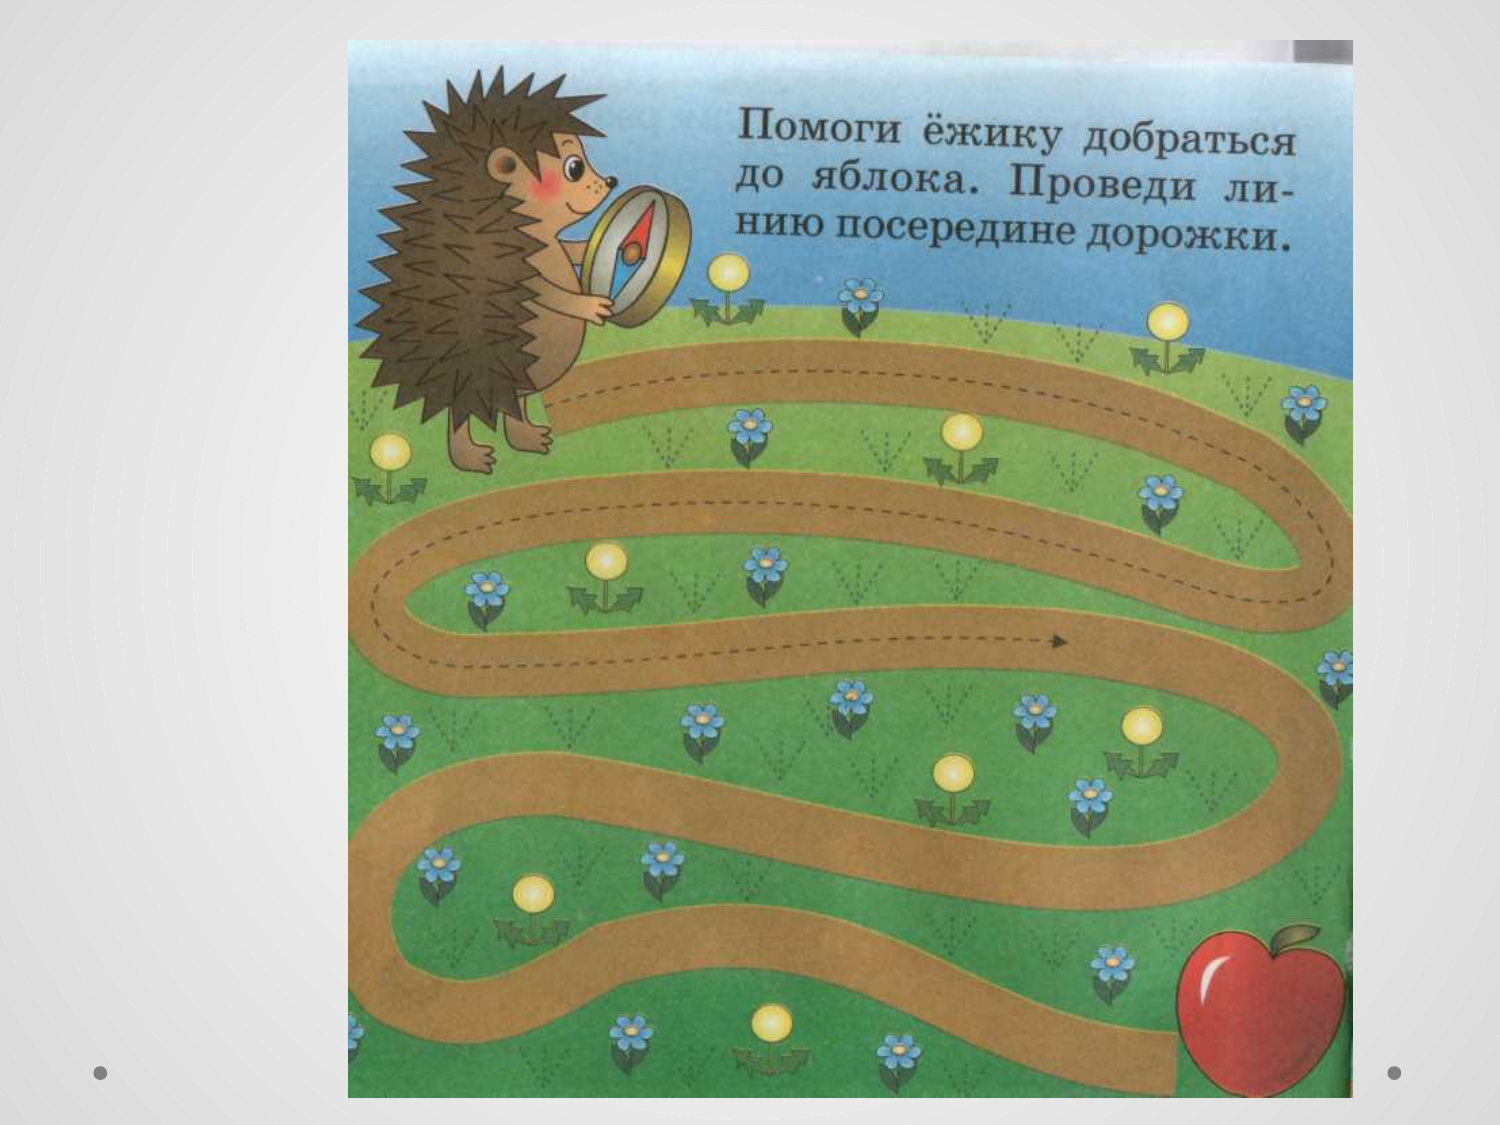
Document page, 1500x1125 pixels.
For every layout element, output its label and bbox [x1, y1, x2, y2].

picture [348, 40, 1353, 1098]
